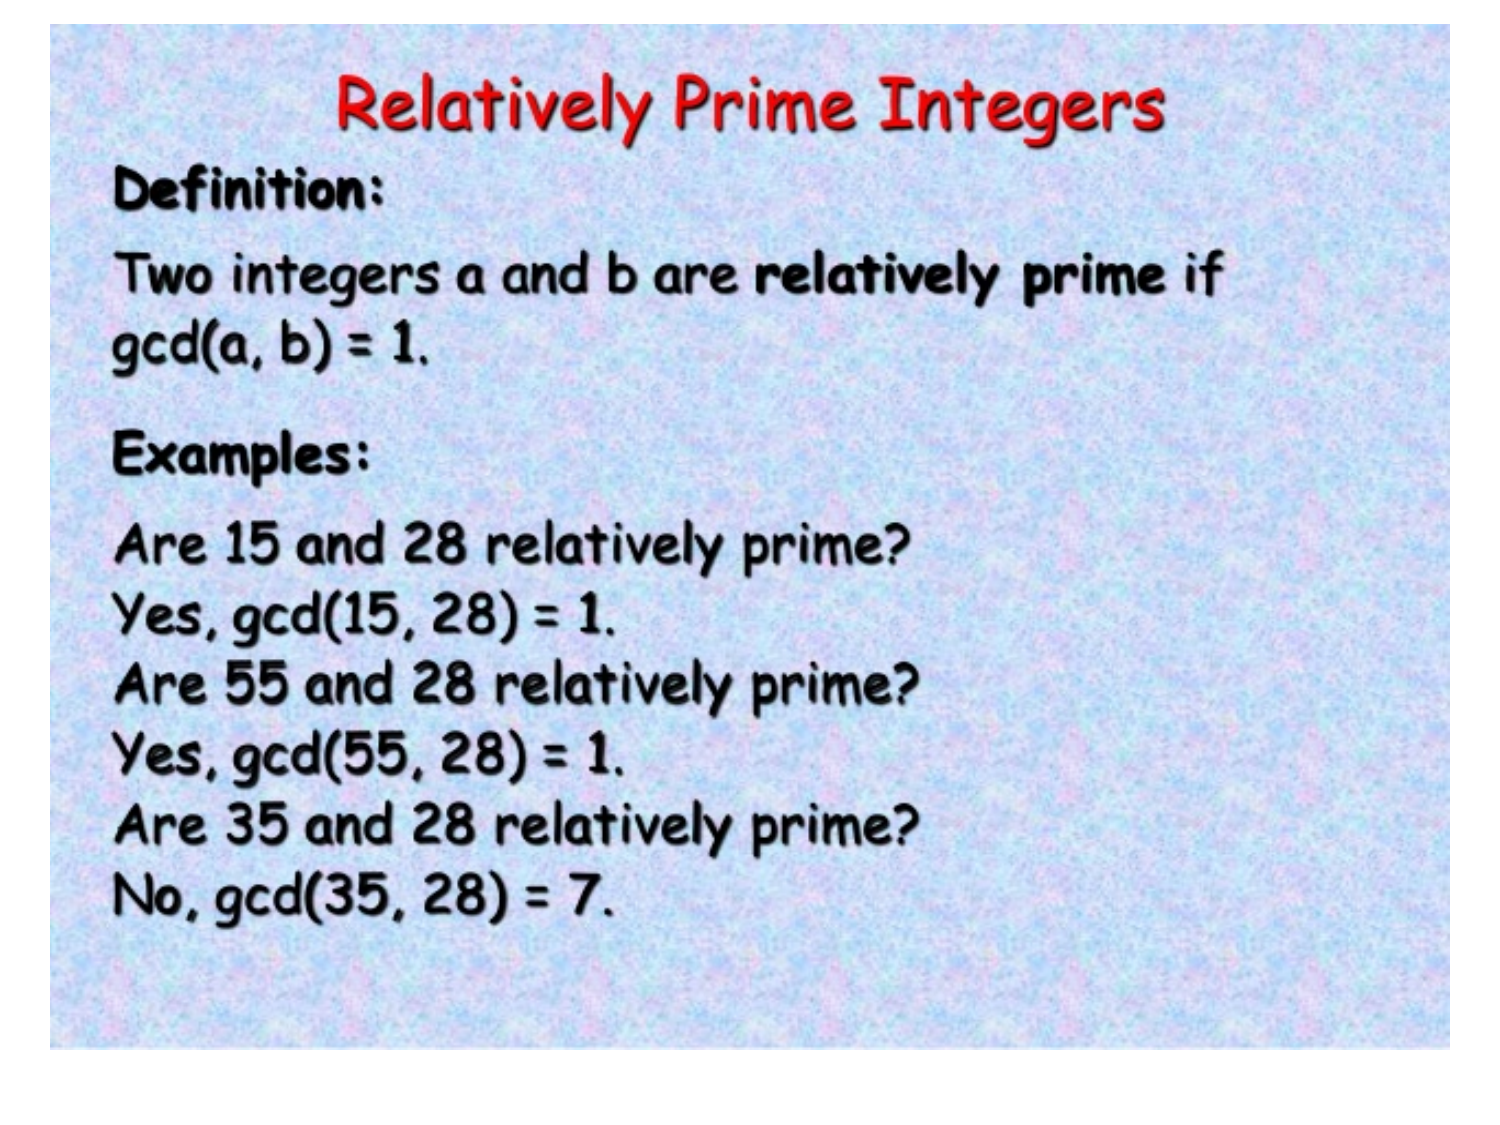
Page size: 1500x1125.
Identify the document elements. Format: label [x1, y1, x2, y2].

picture [49, 24, 1451, 1051]
